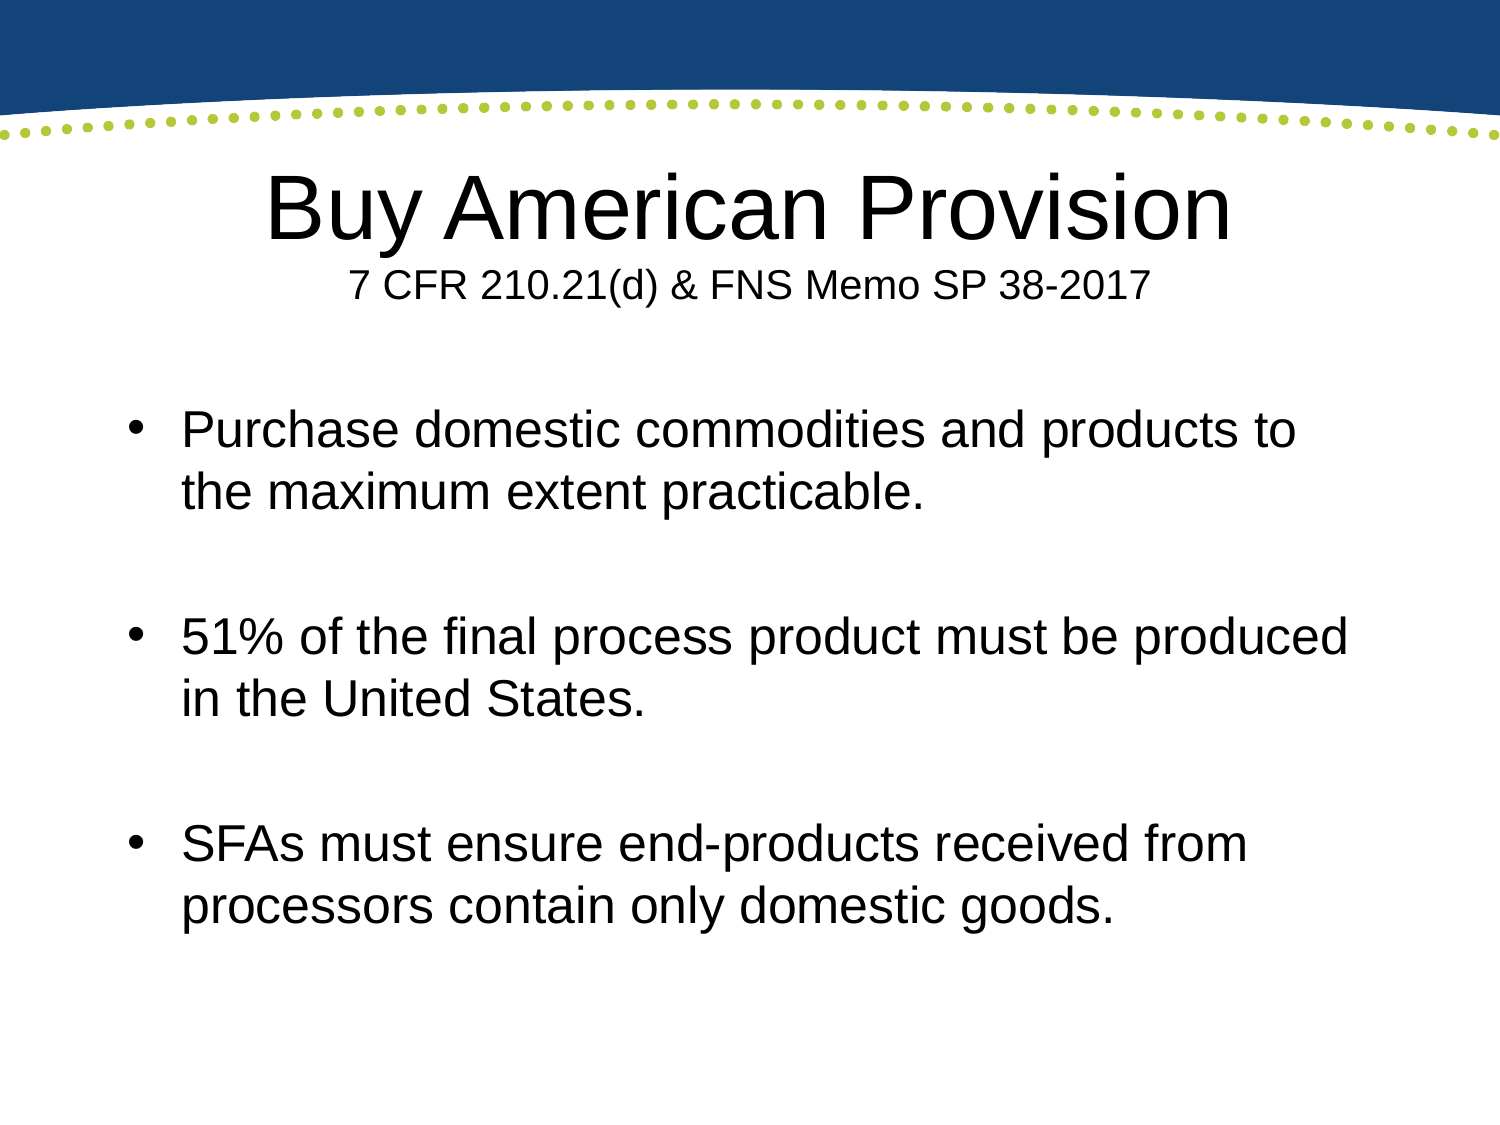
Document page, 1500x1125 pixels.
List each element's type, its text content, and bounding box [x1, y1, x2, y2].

picture [0, 0, 1500, 1125]
list Purchase domestic commodities and products to the maximum extent practicable. 51% of the final process product must be produced in the United States. SFAs must ensure end-products received from processors contain only domestic goods. [112, 388, 1388, 950]
title Buy American Provision 7 CFR 210.21(d) & FNS Memo SP 38-2017 [75, 133, 1425, 322]
